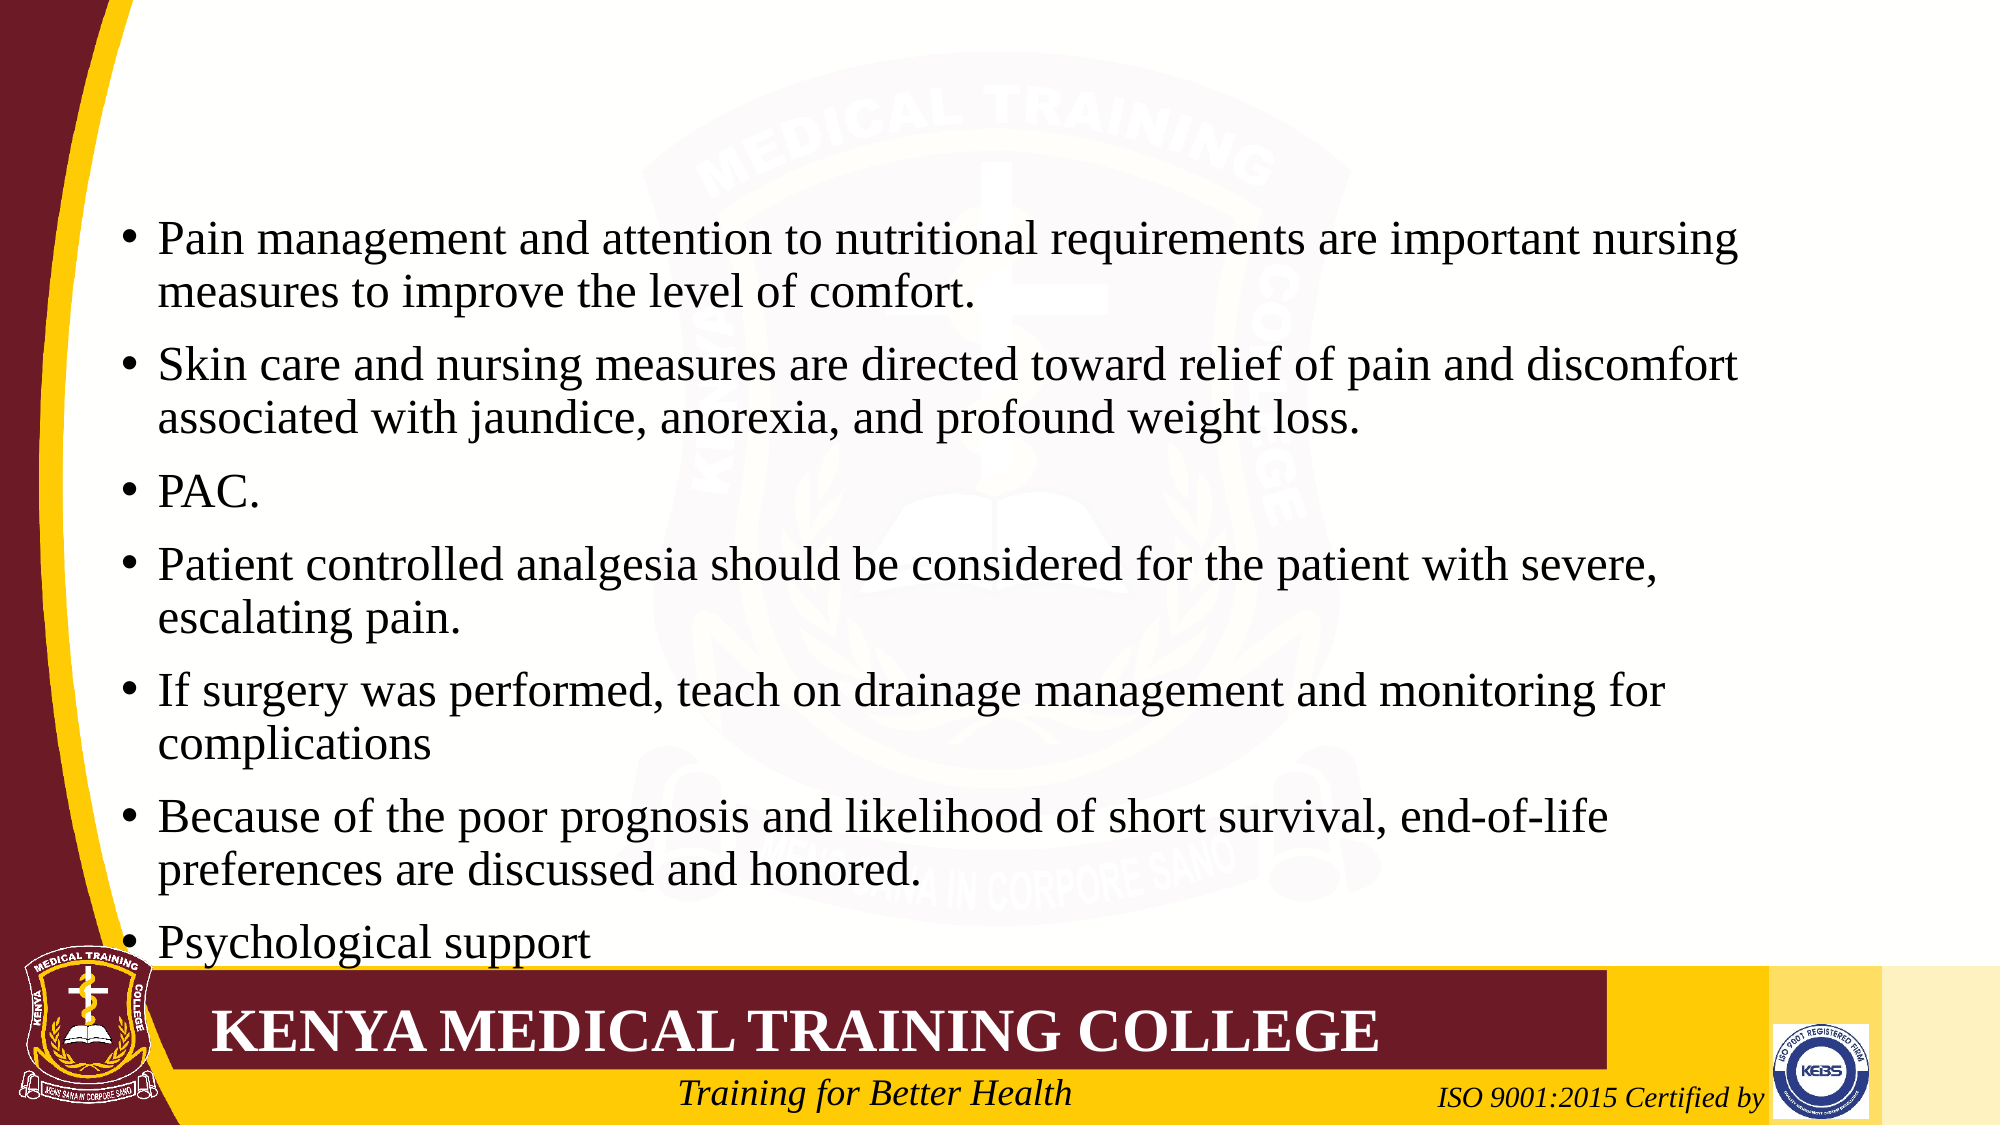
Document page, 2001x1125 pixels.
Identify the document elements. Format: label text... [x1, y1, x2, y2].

list Pain management and attention to nutritional requirements are important nursing measures to improve the level of comfort. Skin care and nursing measures are directed toward relief of pain and discomfort associated with jaundice, anorexia, and profound weight loss. PAC. Patient controlled analgesia should be considered for the patient with severe, escalating pain. If surgery was performed, teach on drainage management and monitoring for complications Because of the poor prognosis and likelihood of short survival, end-of-life preferences are discussed and honored. Psychological support [106, 204, 1863, 983]
picture [0, 0, 2000, 1125]
